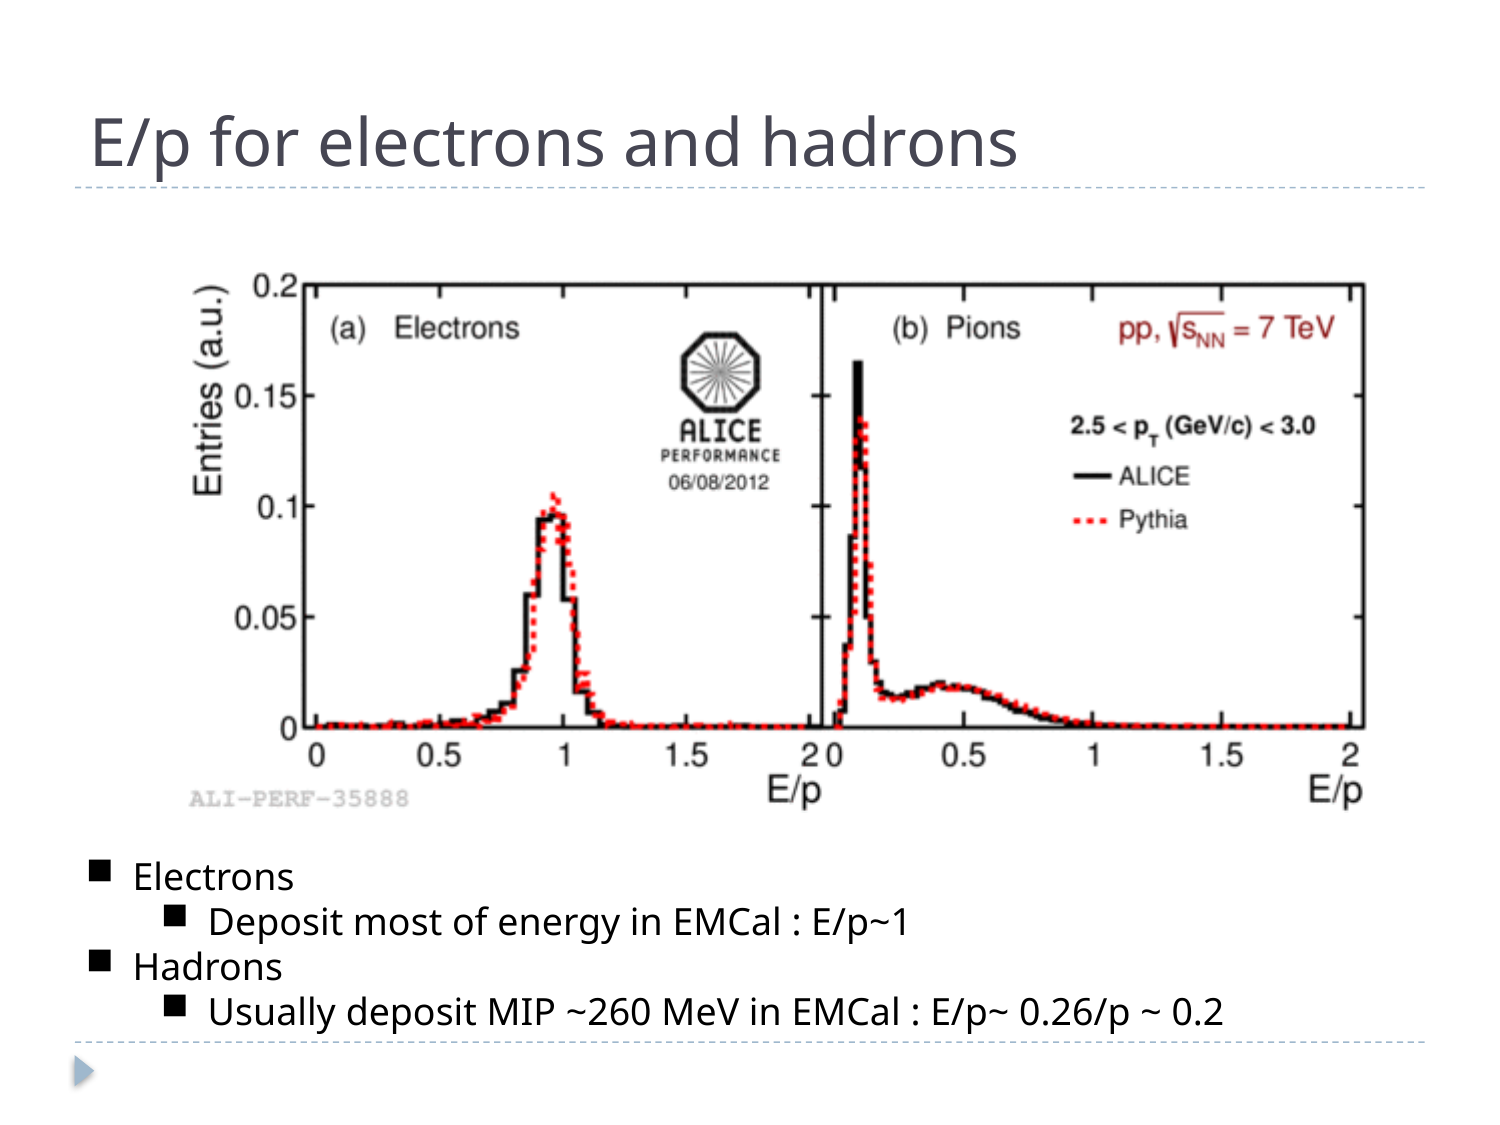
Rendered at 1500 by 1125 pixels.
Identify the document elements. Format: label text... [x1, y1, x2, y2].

title E/p for electrons and hadrons [75, 24, 1425, 188]
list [182, 211, 1426, 813]
text_box Electrons Deposit most of energy in EMCal : E/p~1 Hadrons Usually deposit MIP ~260 MeV in EMCal : E/p~ 0.26/p ~ 0.2 [71, 845, 1241, 1086]
